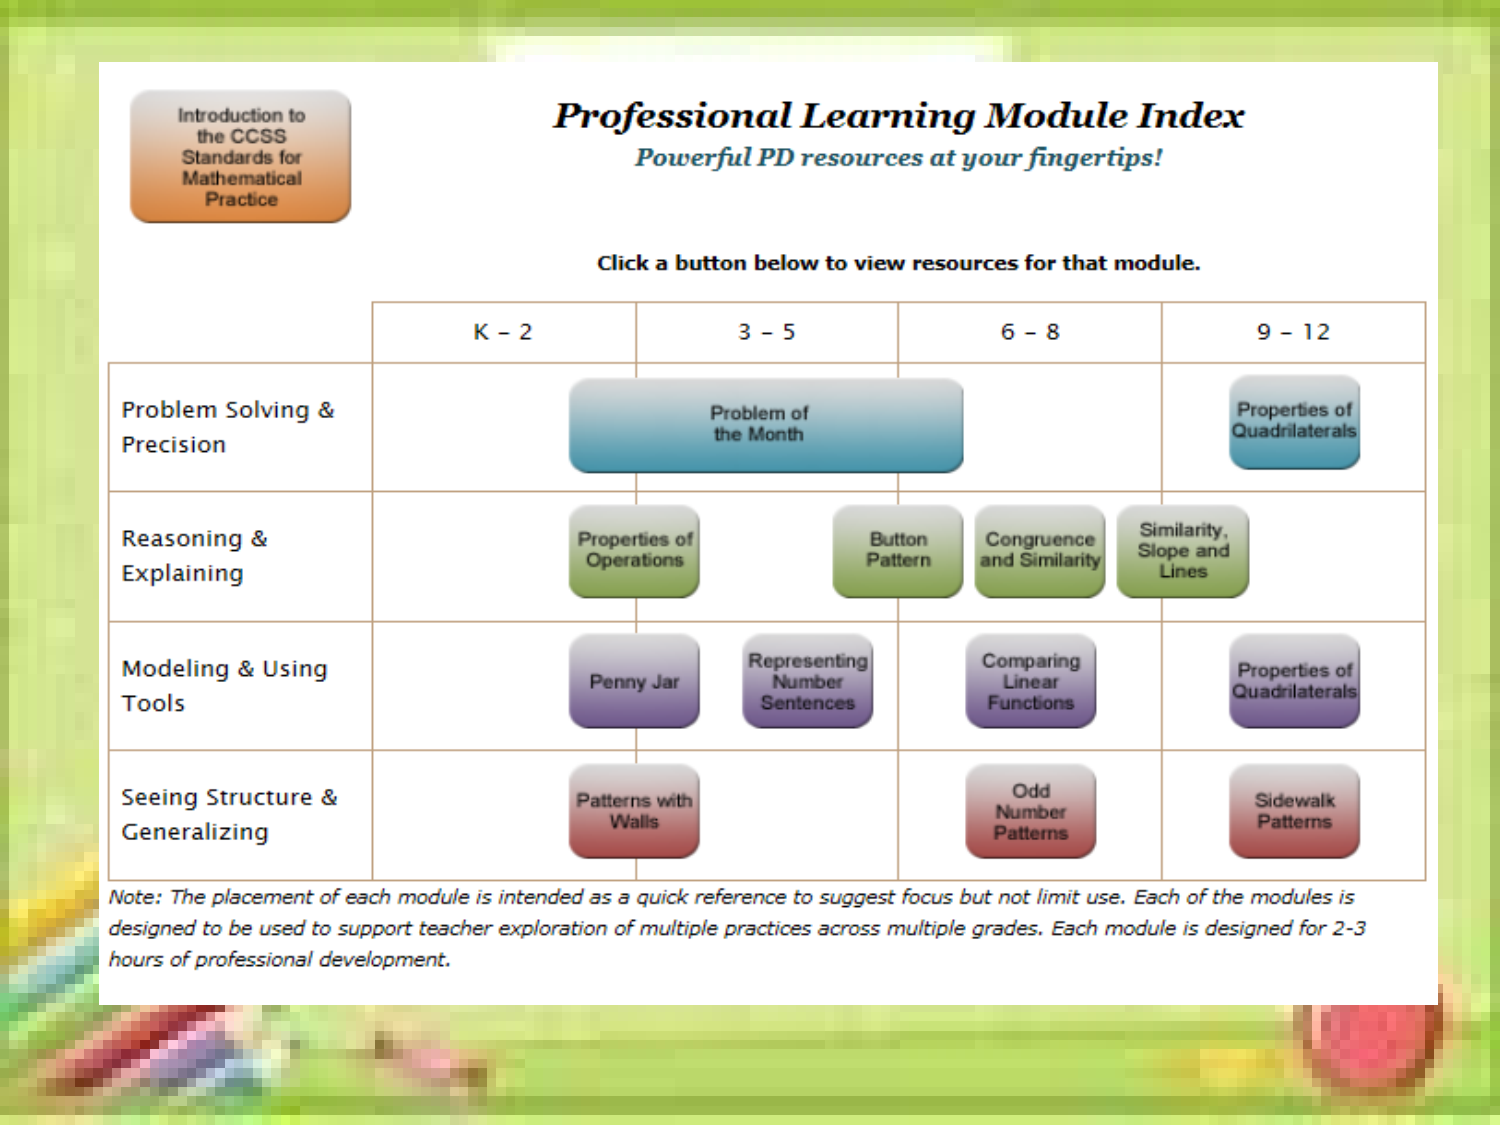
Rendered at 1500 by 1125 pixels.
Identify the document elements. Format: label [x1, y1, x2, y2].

picture [0, 0, 1500, 1125]
list [99, 62, 1438, 1006]
